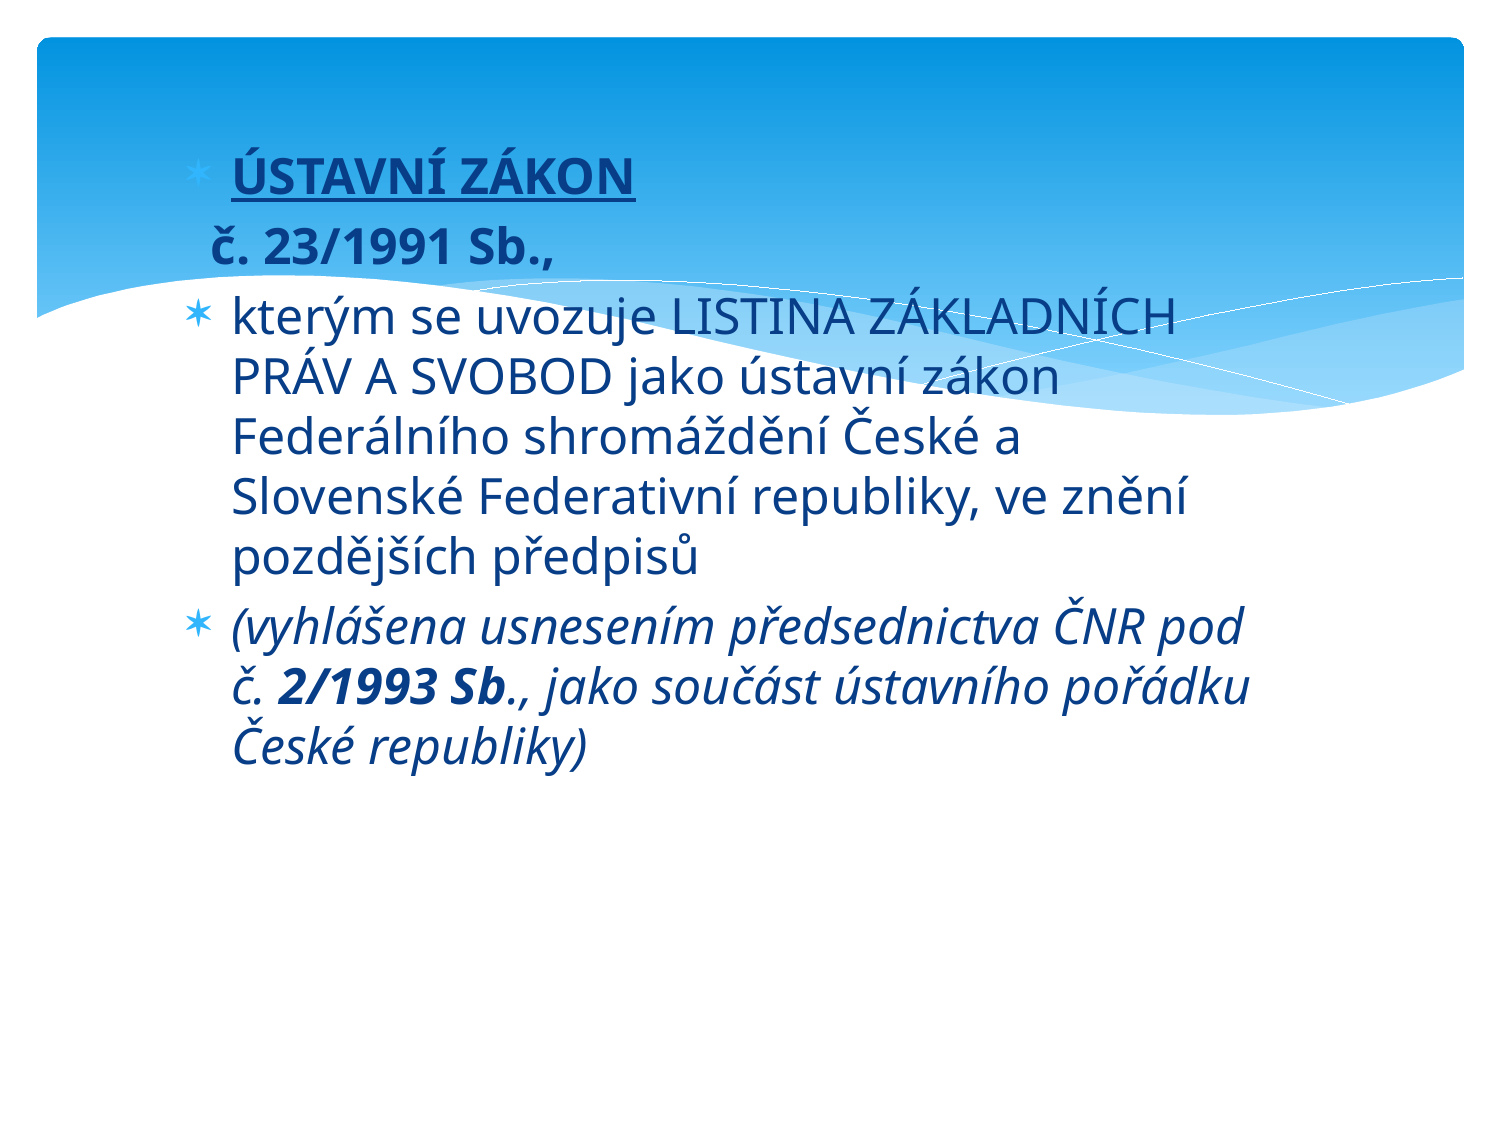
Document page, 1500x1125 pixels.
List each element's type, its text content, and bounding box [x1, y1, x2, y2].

list ÚSTAVNÍ ZÁKON č. 23/1991 Sb., kterým se uvozuje LISTINA ZÁKLADNÍCH PRÁV A SVOBOD jako ústavní zákon Federálního shromáždění České a Slovenské Federativní republiky, ve znění pozdějších předpisů (vyhlášena usnesením předsednictva ČNR pod č. 2/1993 Sb., jako součást ústavního pořádku České republiky) [171, 137, 1283, 957]
